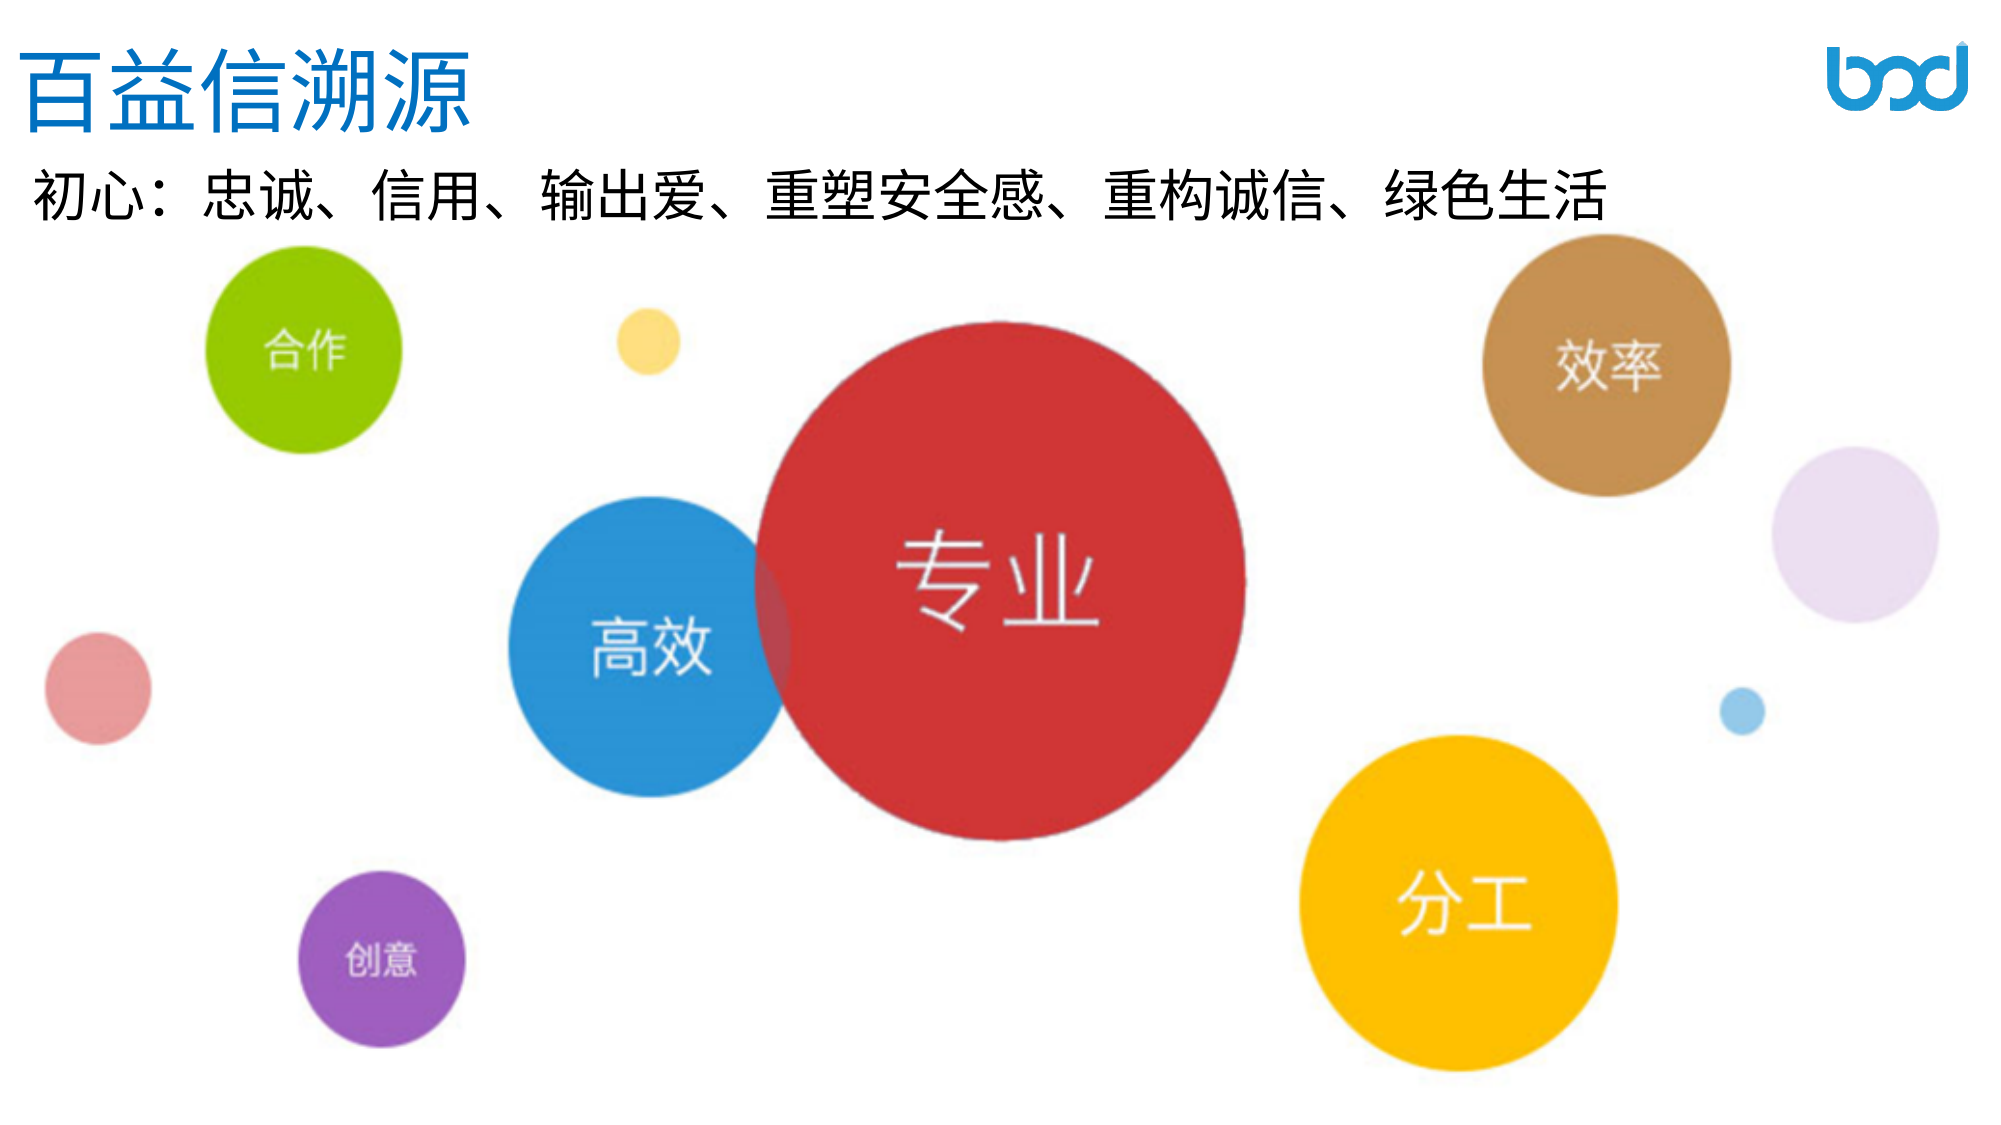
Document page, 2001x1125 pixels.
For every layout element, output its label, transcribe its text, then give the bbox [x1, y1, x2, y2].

text_box 百益信溯源 [0, 26, 495, 152]
picture [1827, 41, 1968, 111]
text_box 初心：忠诚、信用、输出爱、重塑安全感、重构诚信、绿色生活 [18, 153, 1671, 236]
picture [33, 221, 1967, 1101]
